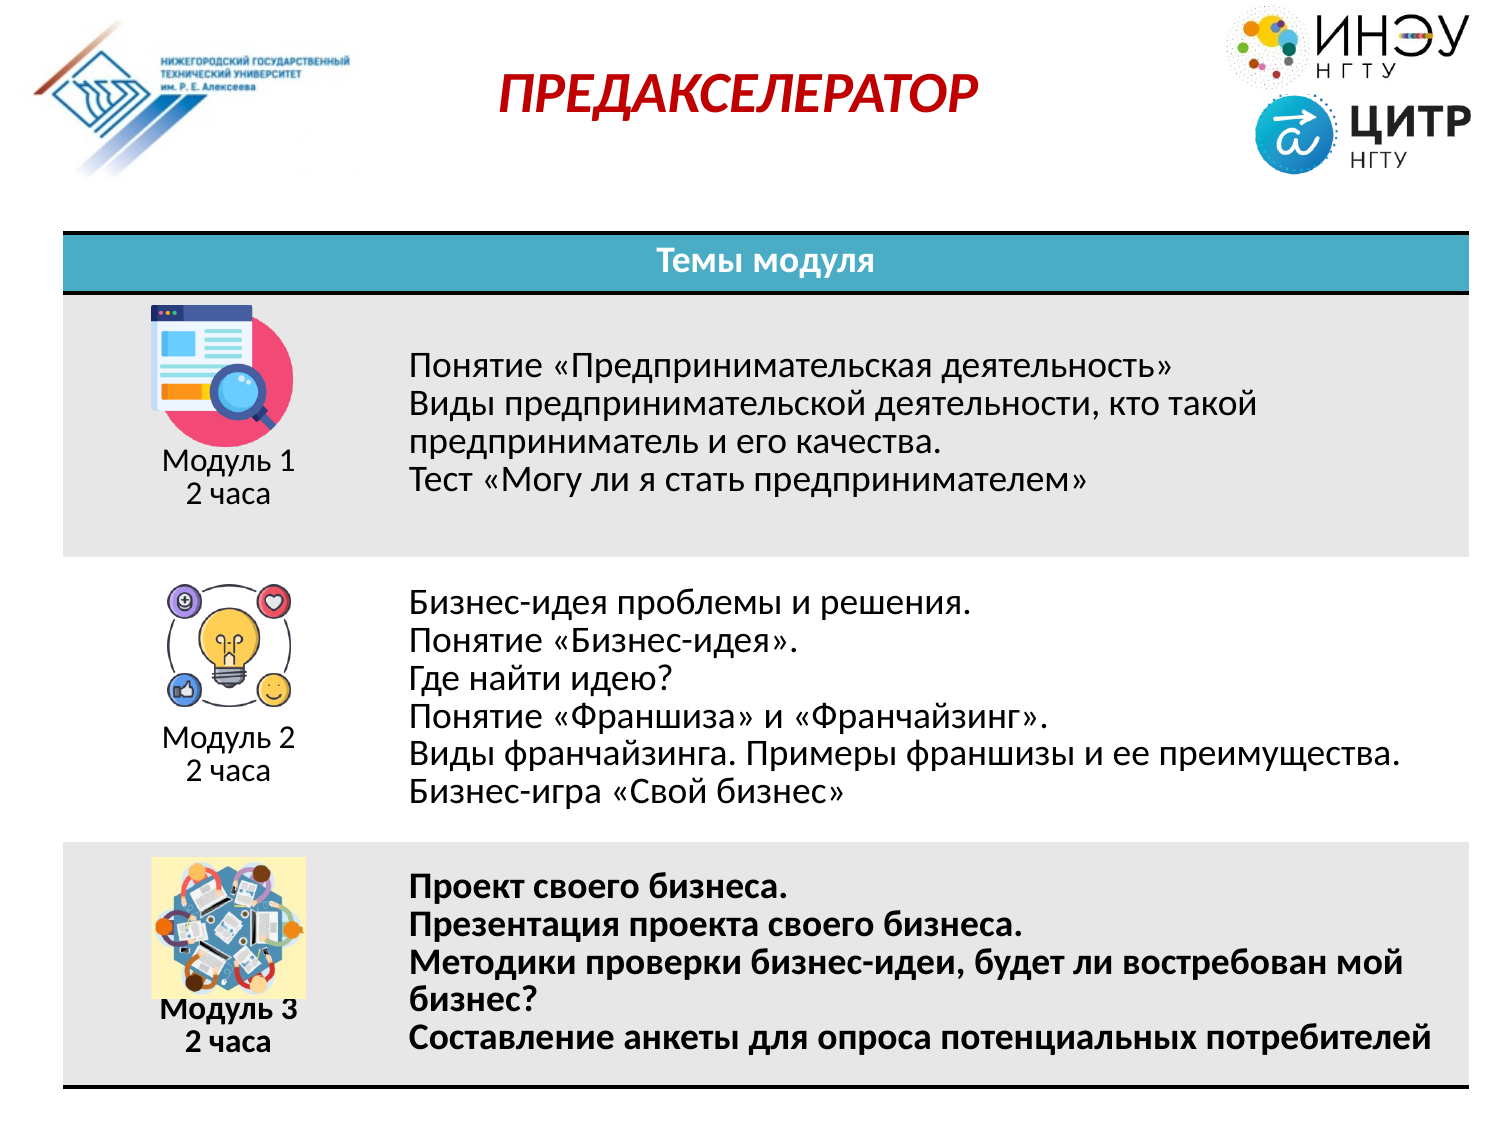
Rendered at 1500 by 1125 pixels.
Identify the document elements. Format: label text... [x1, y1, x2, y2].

picture [151, 305, 293, 447]
text_box ПРЕДАКСЕЛЕРАТОР [379, 46, 1248, 132]
table_cell Модуль 1 2 часа [63, 295, 394, 557]
picture [0, 0, 376, 187]
table_cell Бизнес-идея проблемы и решения. Понятие «Бизнес-идея». Где найти идею? Понятие «Франшиза» и «Франчайзинг». Виды франчайзинга. Примеры франшизы и ее преимущества. Бизнес-игра «Свой бизнес» [394, 557, 1469, 842]
picture [1218, 0, 1474, 188]
table_cell Понятие «Предпринимательская деятельность» Виды предпринимательской деятельности, кто такой предприниматель и его качества. Тест «Могу ли я стать предпринимателем» [394, 295, 1469, 557]
picture [151, 857, 307, 999]
table_cell Проект своего бизнеса. Презентация проекта своего бизнеса. Методики проверки бизнес-идеи, будет ли востребован мой бизнес? Составление анкеты для опроса потенциальных потребителей [394, 842, 1469, 1085]
table_cell Модуль 2 2 часа [63, 557, 394, 842]
picture [167, 583, 291, 708]
table_header Темы модуля [63, 235, 1469, 291]
table_cell Модуль 3 2 часа [63, 842, 394, 1085]
